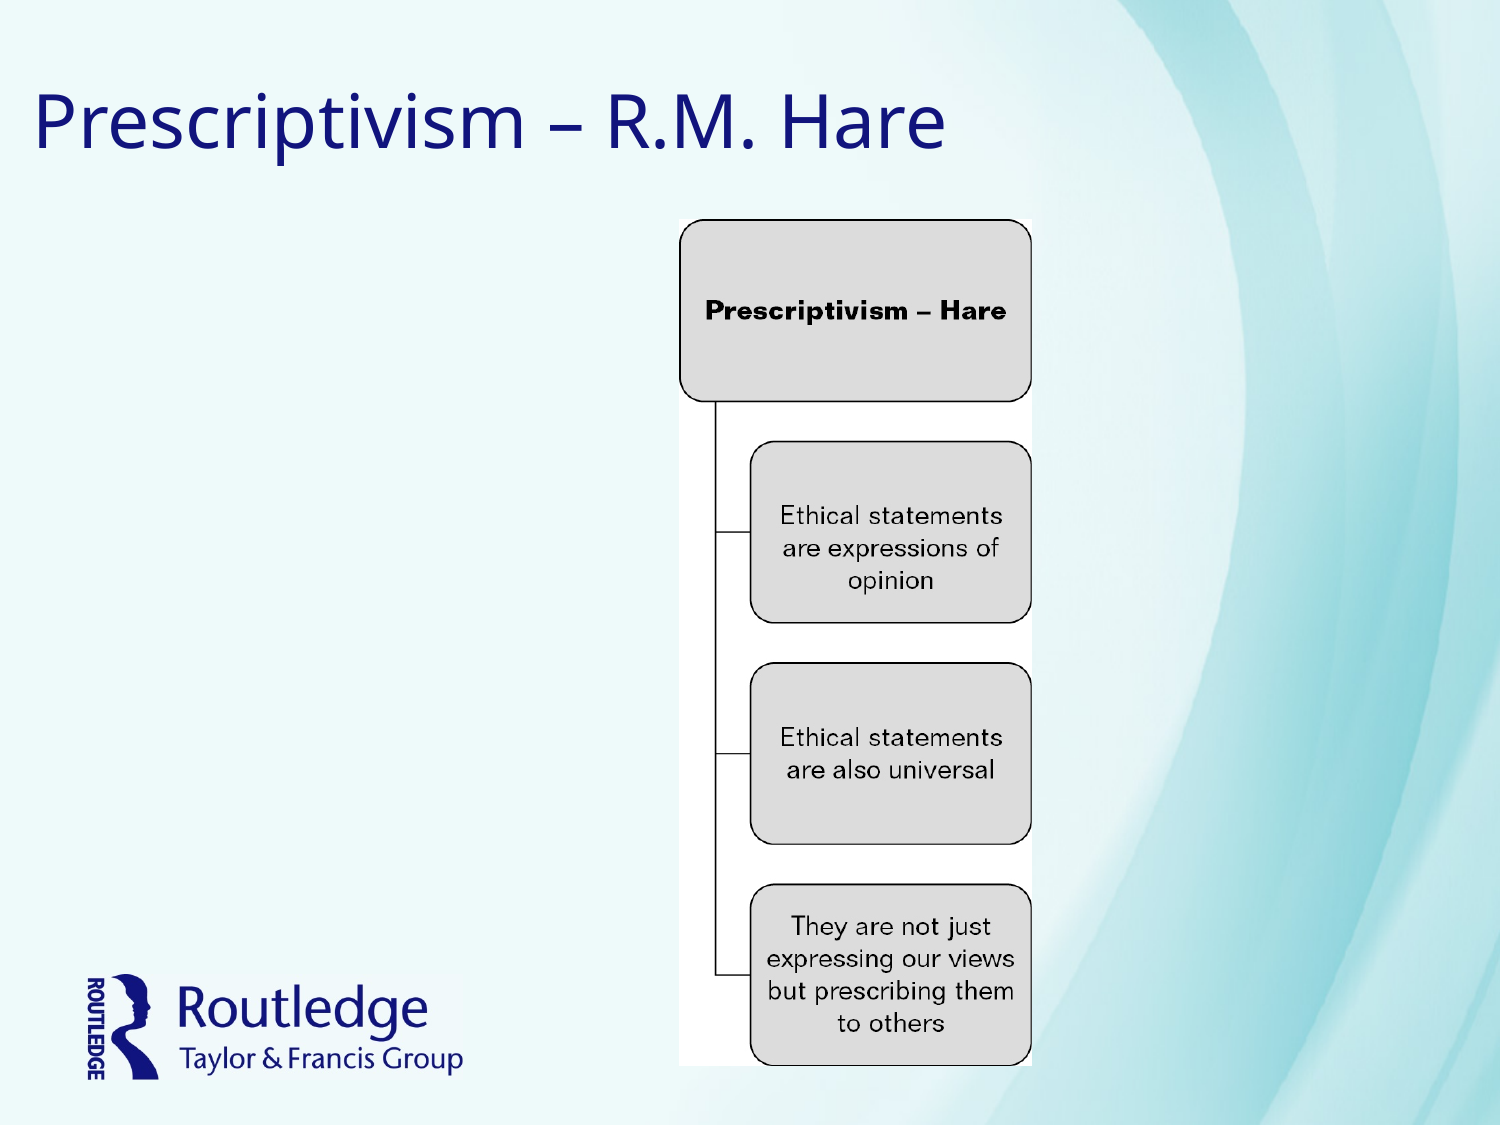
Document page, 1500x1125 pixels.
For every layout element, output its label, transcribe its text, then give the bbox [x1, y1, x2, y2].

title Prescriptivism – R.M. Hare [17, 30, 1431, 206]
picture [0, 0, 1500, 1125]
